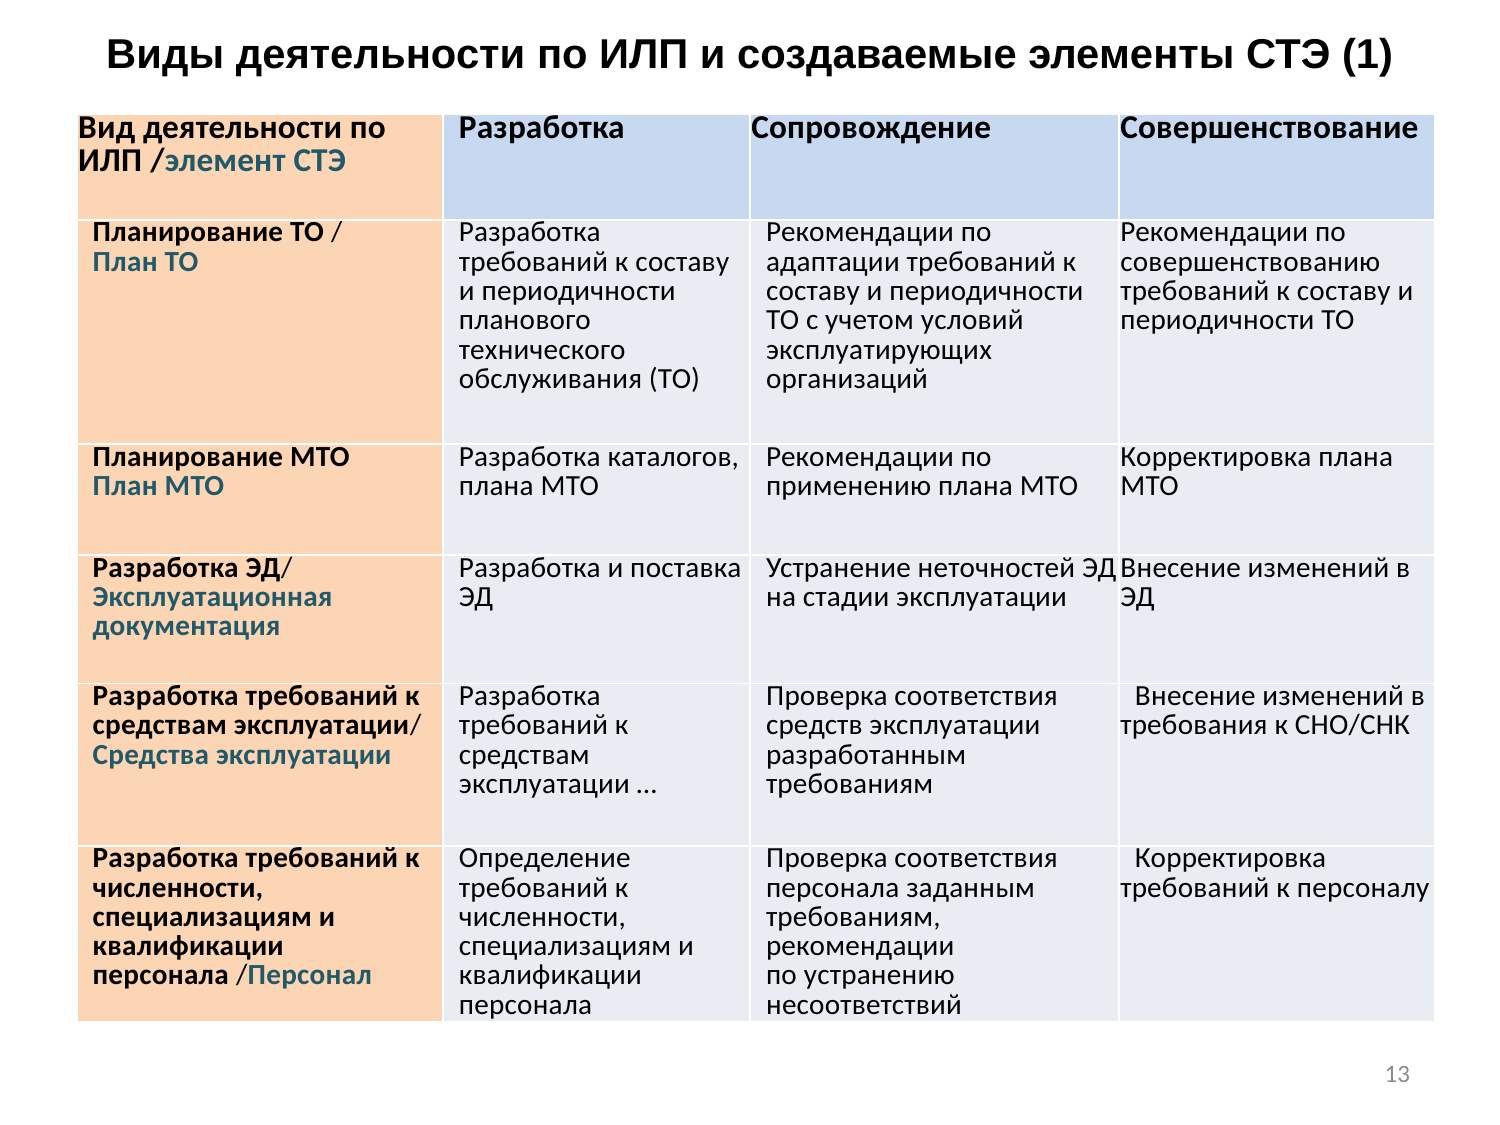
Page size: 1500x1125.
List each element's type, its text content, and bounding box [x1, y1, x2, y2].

table_cell Планирование МТО План МТО [78, 445, 442, 554]
table_cell Рекомендации по совершенствованию требований к составу и периодичности ТО [1120, 221, 1434, 443]
table_cell Проверка соответствия средств эксплуатации разработанным требованиям [751, 684, 1118, 845]
table_cell Корректировка требований к персоналу [1120, 847, 1434, 1021]
table_cell Определение требований к численности, специализациям и квалификации персонала [444, 847, 749, 1021]
table_cell Устранение неточностей ЭД на стадии эксплуатации [751, 556, 1118, 683]
table_cell Внесение изменений в требования к СНО/СНК [1120, 684, 1434, 845]
table_cell Проверка соответствия персонала заданным требованиям, рекомендации по устранению несоответствий [751, 847, 1118, 1021]
table_header Совершенствование [1120, 115, 1434, 219]
text_box Виды деятельности по ИЛП и создаваемые элементы СТЭ (1) [76, 19, 1424, 84]
table_cell Разработка требований к средствам эксплуатации … [444, 684, 749, 845]
table_cell Разработка и поставка ЭД [444, 556, 749, 683]
table_cell Планирование ТО / План ТО [78, 221, 442, 443]
table_header Разработка [444, 115, 749, 219]
table_header Вид деятельности по ИЛП /элемент СТЭ [78, 115, 442, 219]
table_header Сопровождение [751, 115, 1118, 219]
table_cell Разработка требований к средствам эксплуатации/ Средства эксплуатации [78, 684, 442, 845]
table_cell Внесение изменений в ЭД [1120, 556, 1434, 683]
table_cell Рекомендации по применению плана МТО [751, 445, 1118, 554]
table_cell Корректировка плана МТО [1120, 445, 1434, 554]
table_cell Разработка ЭД/ Эксплуатационная документация [78, 556, 442, 683]
slide_number 13 [1074, 1042, 1425, 1103]
table_cell Разработка требований к численности, специализациям и квалификации персонала /Персонал [78, 847, 442, 1021]
table_cell Разработка требований к составу и периодичности планового технического обслуживания (ТО) [444, 221, 749, 443]
table_cell Разработка каталогов, плана МТО [444, 445, 749, 554]
table_cell Рекомендации по адаптации требований к составу и периодичности ТО с учетом условий эксплуатирующих организаций [751, 221, 1118, 443]
